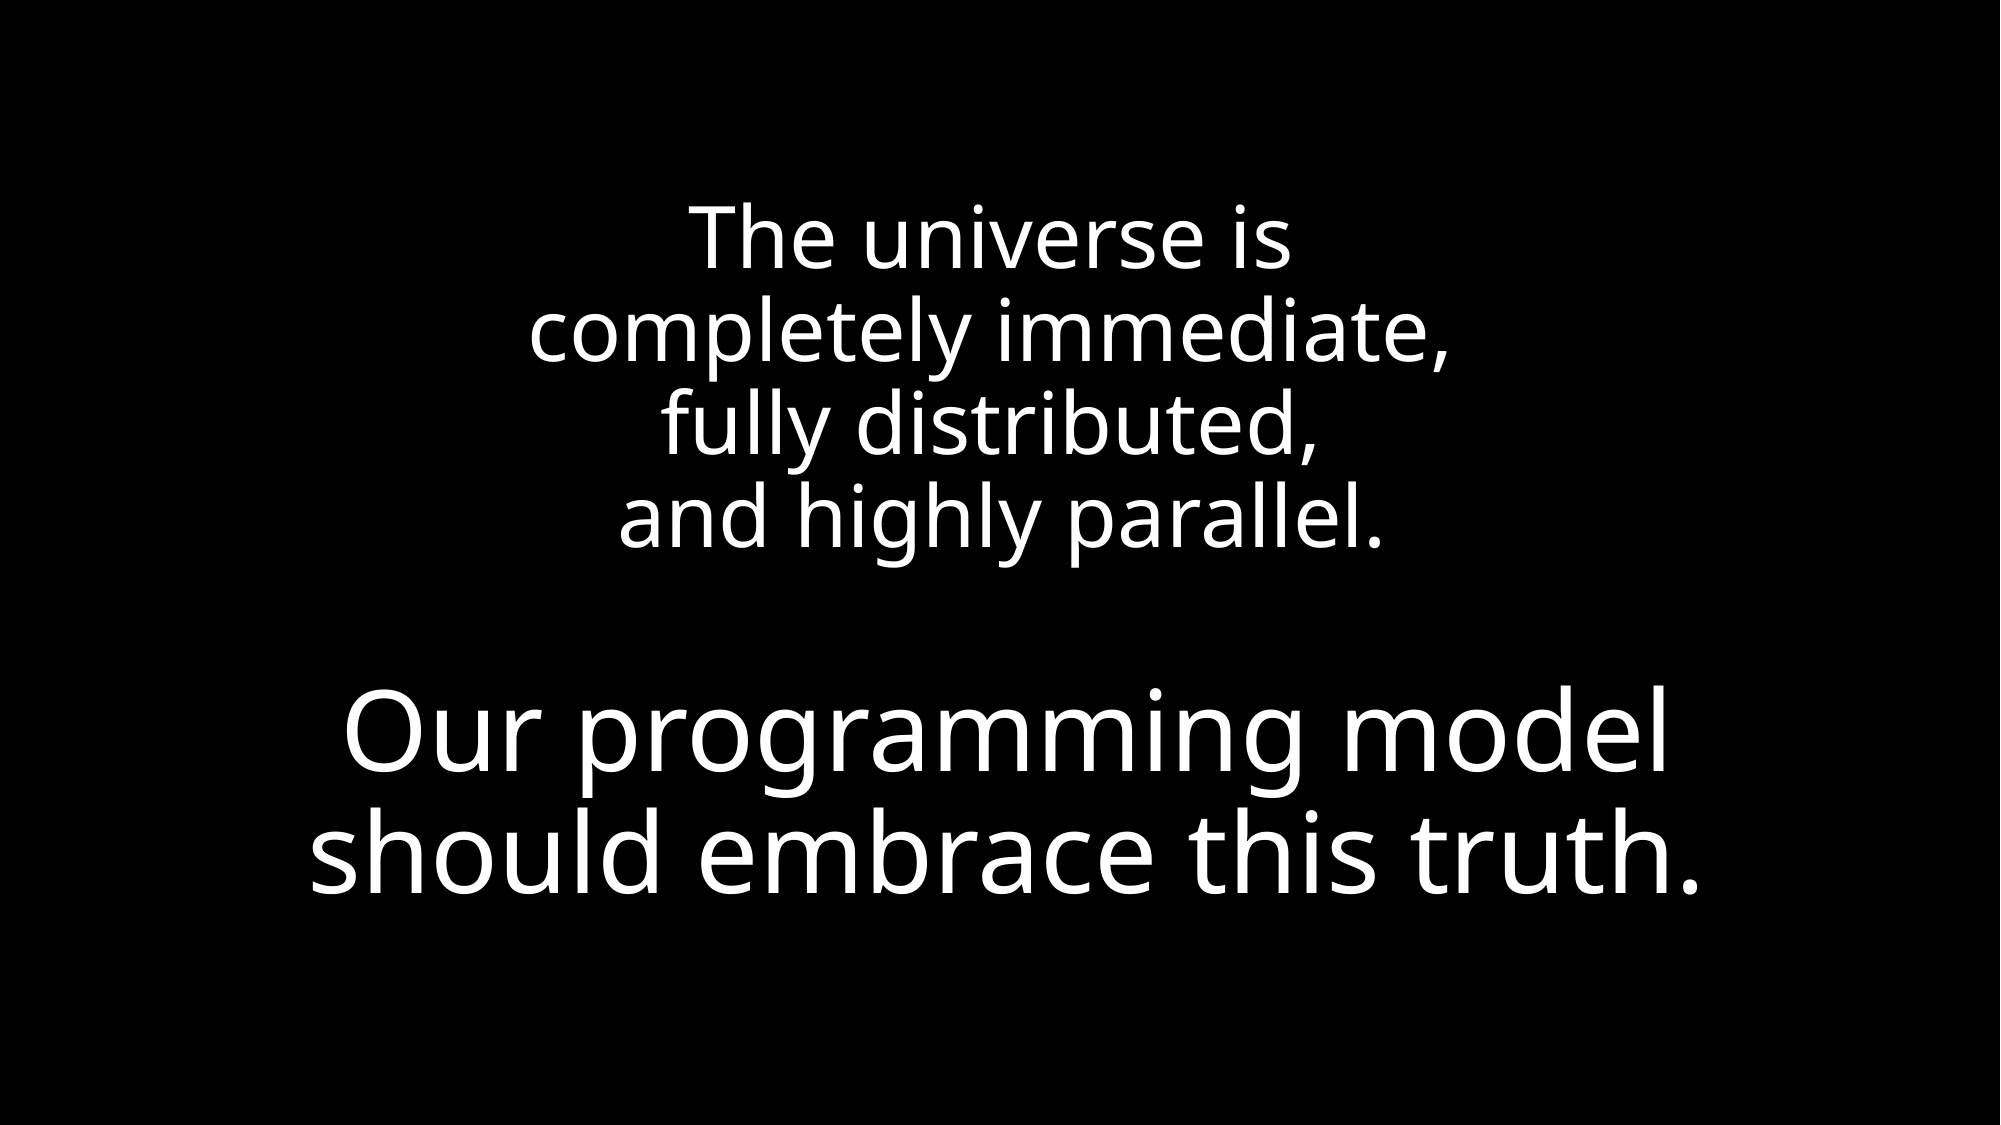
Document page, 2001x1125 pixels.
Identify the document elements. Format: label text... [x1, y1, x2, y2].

title The universe is completely immediate, fully distributed, and highly parallel. [74, 184, 1931, 576]
subtitle Our programming model should embrace this truth. [218, 637, 1796, 925]
